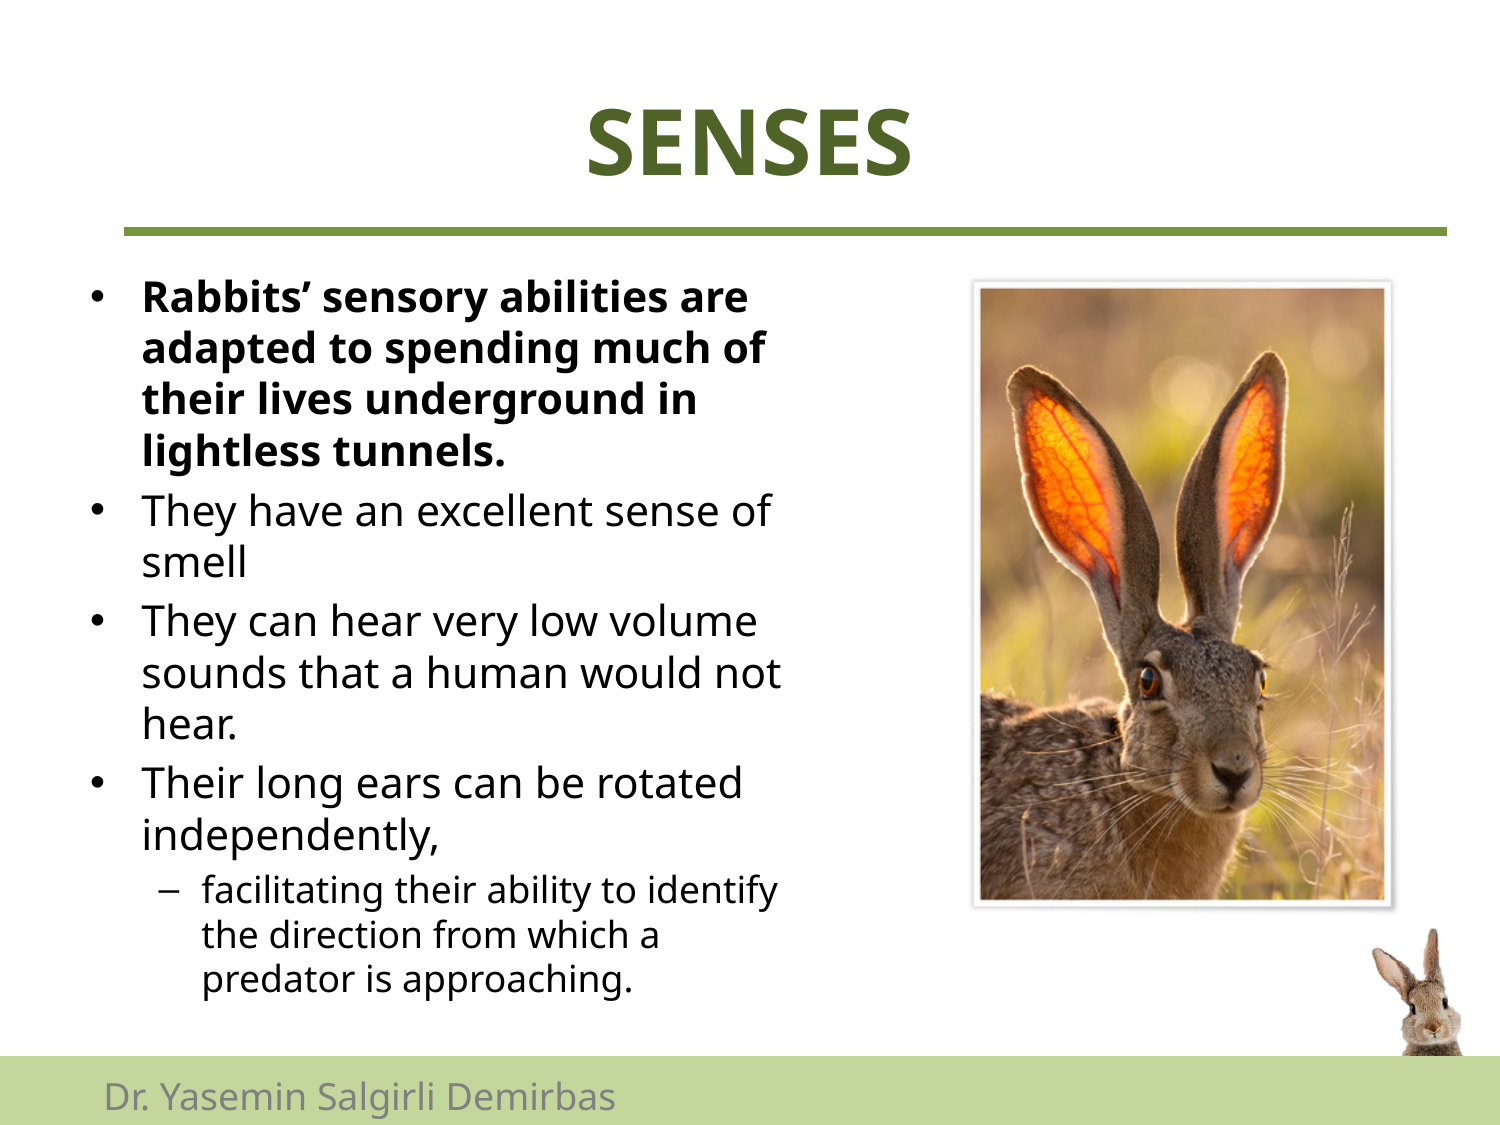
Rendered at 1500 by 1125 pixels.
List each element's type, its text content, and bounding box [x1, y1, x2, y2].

text_box Dr. Yasemin Salgirli Demirbas [88, 1065, 809, 1125]
list Rabbits’ sensory abilities are adapted to spending much of their lives underground in lightless tunnels. They have an excellent sense of smell They can hear very low volume sounds that a human would not hear. Their long ears can be rotated independently, facilitating their ability to identify the direction from which a predator is approaching. [75, 262, 809, 1011]
title SENSES [75, 45, 1425, 233]
text_box [0, 1056, 1500, 1125]
picture [940, 261, 1482, 1096]
